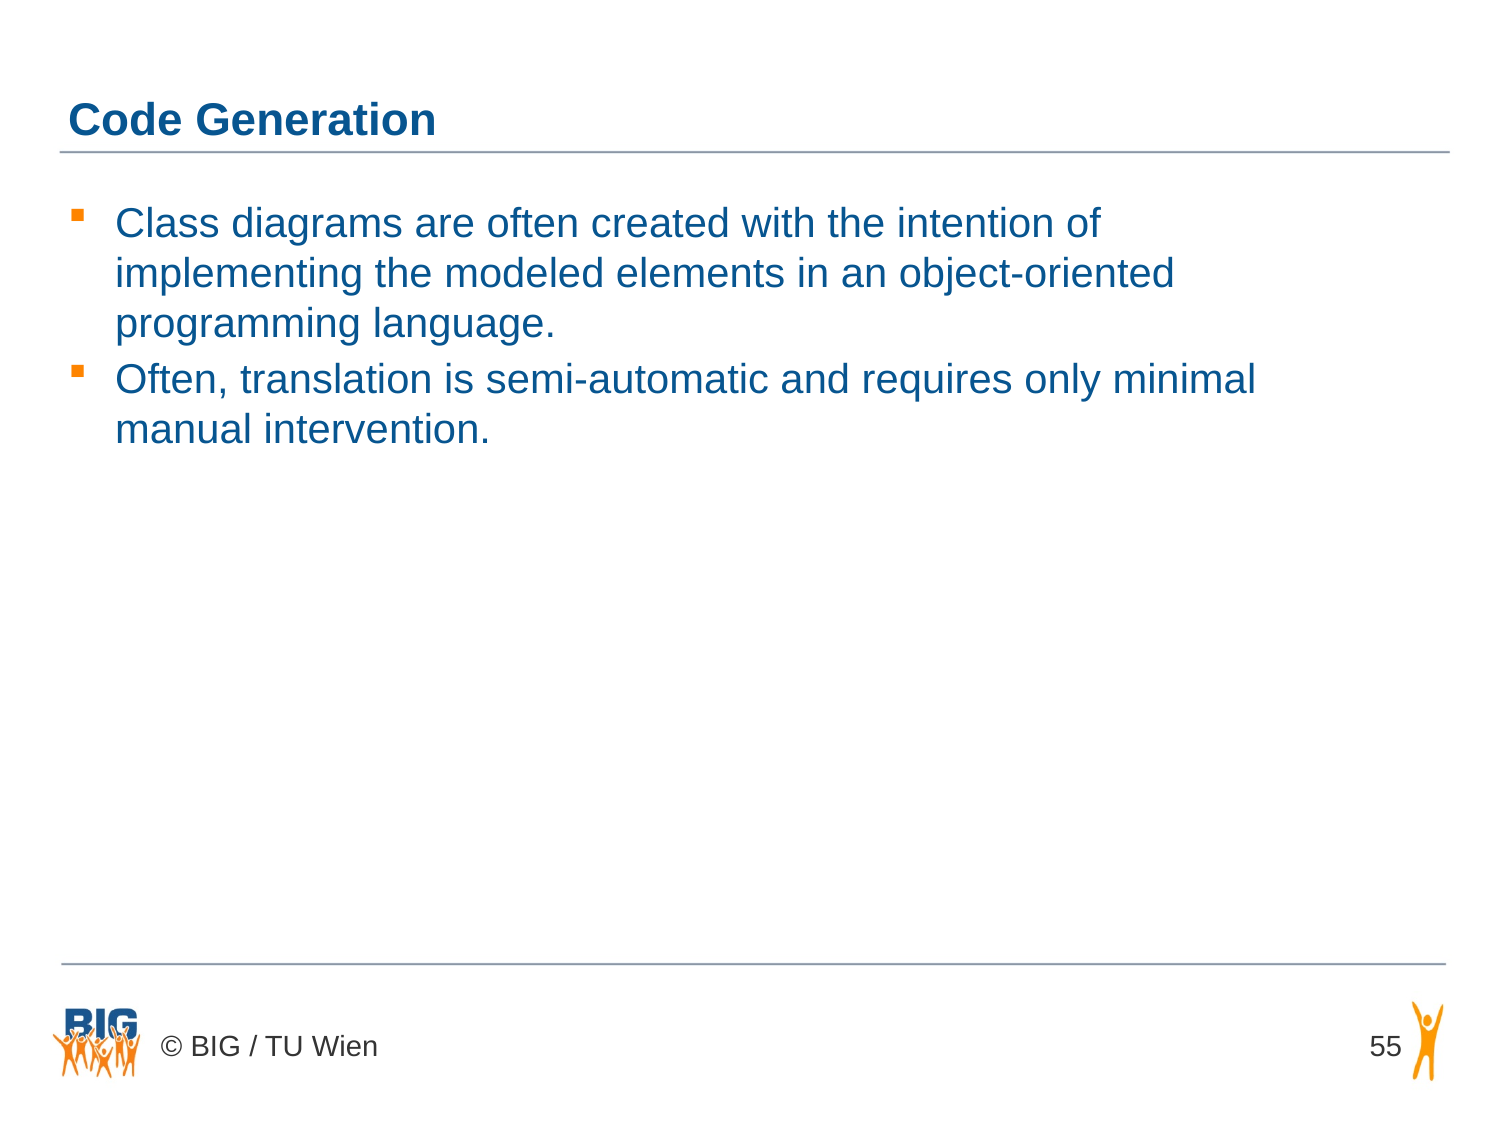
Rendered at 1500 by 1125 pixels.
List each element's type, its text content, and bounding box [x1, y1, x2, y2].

title Code Generation [52, 24, 1454, 153]
list Class diagrams are often created with the intention of implementing the modeled elements in an object-oriented programming language. Often, translation is semi-automatic and requires only minimal manual intervention. [52, 187, 1330, 962]
picture [0, 954, 1497, 975]
picture [0, 142, 1500, 163]
picture [1400, 991, 1494, 1125]
slide_number 55 [1241, 1019, 1418, 1095]
picture [6, 1000, 145, 1123]
